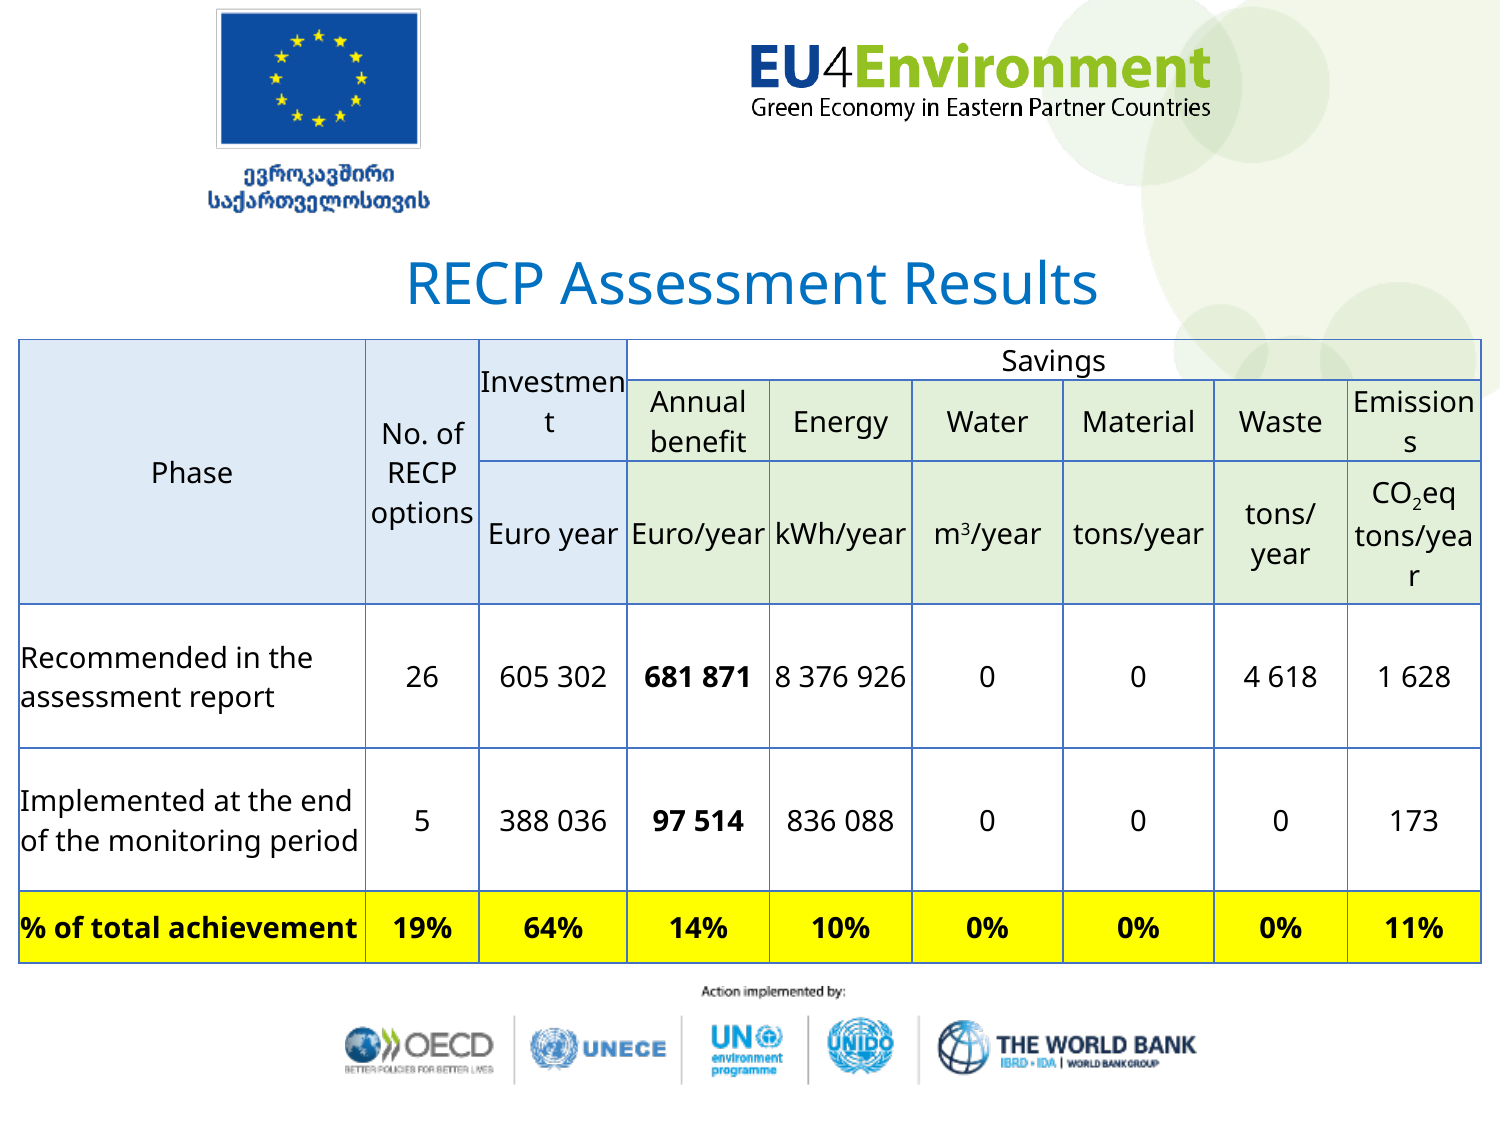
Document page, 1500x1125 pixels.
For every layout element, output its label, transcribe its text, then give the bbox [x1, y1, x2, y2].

table_cell tons/year [1215, 462, 1347, 603]
table_cell 681 871 [628, 605, 769, 747]
table_cell 836 088 [770, 749, 911, 890]
table_cell 0% [1064, 892, 1213, 962]
table_cell 0 [1064, 749, 1213, 890]
table_cell 5 [366, 749, 478, 890]
table_cell 388 036 [480, 749, 626, 890]
title RECP Assessment Results [105, 257, 1400, 313]
table_header Phase [20, 340, 365, 603]
table_cell Implemented at the end of the monitoring period [20, 749, 365, 890]
table_cell 4 618 [1215, 605, 1347, 747]
table_cell 0 [913, 749, 1062, 890]
table_cell Emissions [1348, 381, 1480, 460]
table_cell 11% [1348, 892, 1480, 962]
table_header Investment [480, 340, 626, 460]
table_cell 0% [913, 892, 1062, 962]
table_cell Euro/year [628, 462, 769, 603]
table_cell 605 302 [480, 605, 626, 747]
table_cell 173 [1348, 749, 1480, 890]
table_cell tons/year [1064, 462, 1213, 603]
table_cell 0 [913, 605, 1062, 747]
table_cell 8 376 926 [770, 605, 911, 747]
table_cell 64% [480, 892, 626, 962]
table_header Savings [628, 340, 1480, 379]
table_cell Annual benefit [628, 381, 769, 460]
table_cell 0% [1215, 892, 1347, 962]
table_cell 10% [770, 892, 911, 962]
table_cell 0 [1064, 605, 1213, 747]
table_cell Energy [770, 381, 911, 460]
picture [345, 986, 1197, 1096]
picture [198, 0, 441, 235]
table_cell Material [1064, 381, 1213, 460]
table_cell 19% [366, 892, 478, 962]
table_cell Recommended in the assessment report [20, 605, 365, 747]
table_header No. of RECP options [366, 340, 478, 603]
table_cell % of total achievement [20, 892, 365, 962]
table_cell 0 [1215, 749, 1347, 890]
table_cell Waste [1215, 381, 1347, 460]
table_cell 26 [366, 605, 478, 747]
table_cell 14% [628, 892, 769, 962]
table_cell 1 628 [1348, 605, 1480, 747]
picture [750, 0, 1500, 461]
table_cell Water [913, 381, 1062, 460]
table_cell Euro year [480, 462, 626, 603]
table_cell m3/year [913, 462, 1062, 603]
table_cell CO2eq tons/year [1348, 462, 1480, 603]
table_cell kWh/year [770, 462, 911, 603]
table_cell 97 514 [628, 749, 769, 890]
